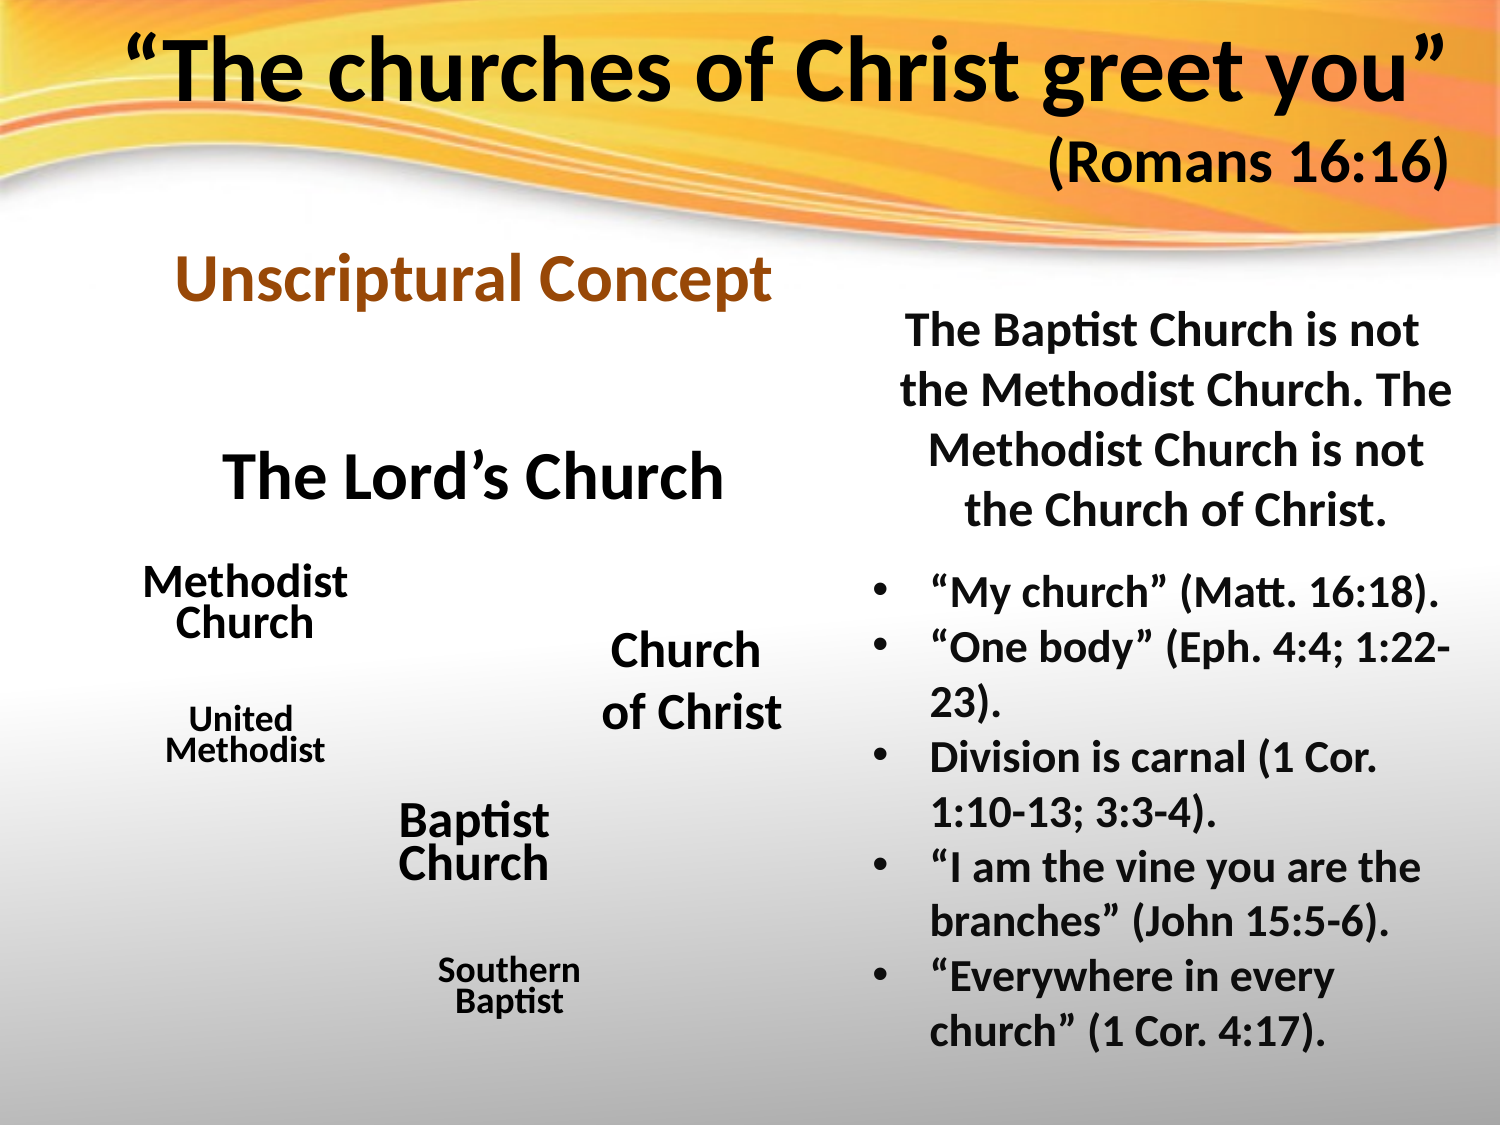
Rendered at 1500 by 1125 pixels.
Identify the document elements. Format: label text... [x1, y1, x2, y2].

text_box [0, 324, 1012, 1088]
text_box Unscriptural Concept [102, 297, 847, 323]
picture [0, 0, 1500, 290]
text_box The Baptist Church is not the Methodist Church. The Methodist Church is not the Church of Christ. “My church” (Matt. 16:18). “One body” (Eph. 4:4; 1:22-23). Division is carnal (1 Cor. 1:10-13; 3:3-4). “I am the vine you are the branches” (John 15:5-6). “Everywhere in every church” (1 Cor. 4:17). [849, 297, 1475, 1124]
